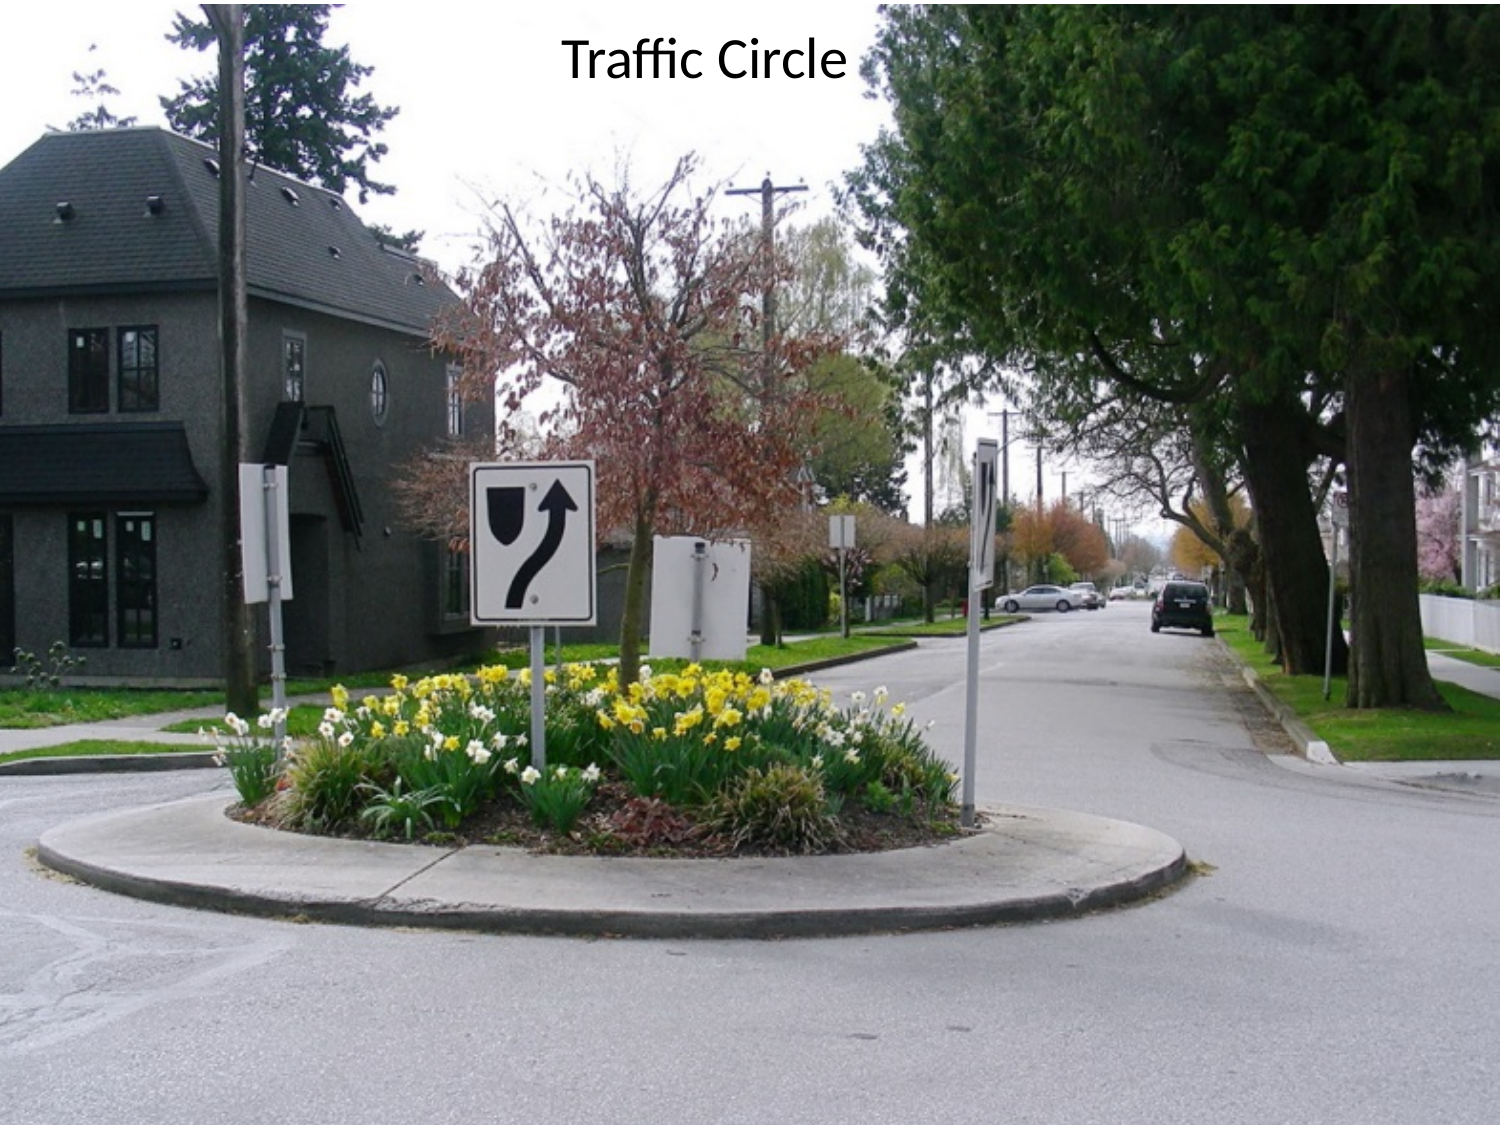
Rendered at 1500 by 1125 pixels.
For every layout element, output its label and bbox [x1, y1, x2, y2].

list [0, 3, 1500, 1125]
